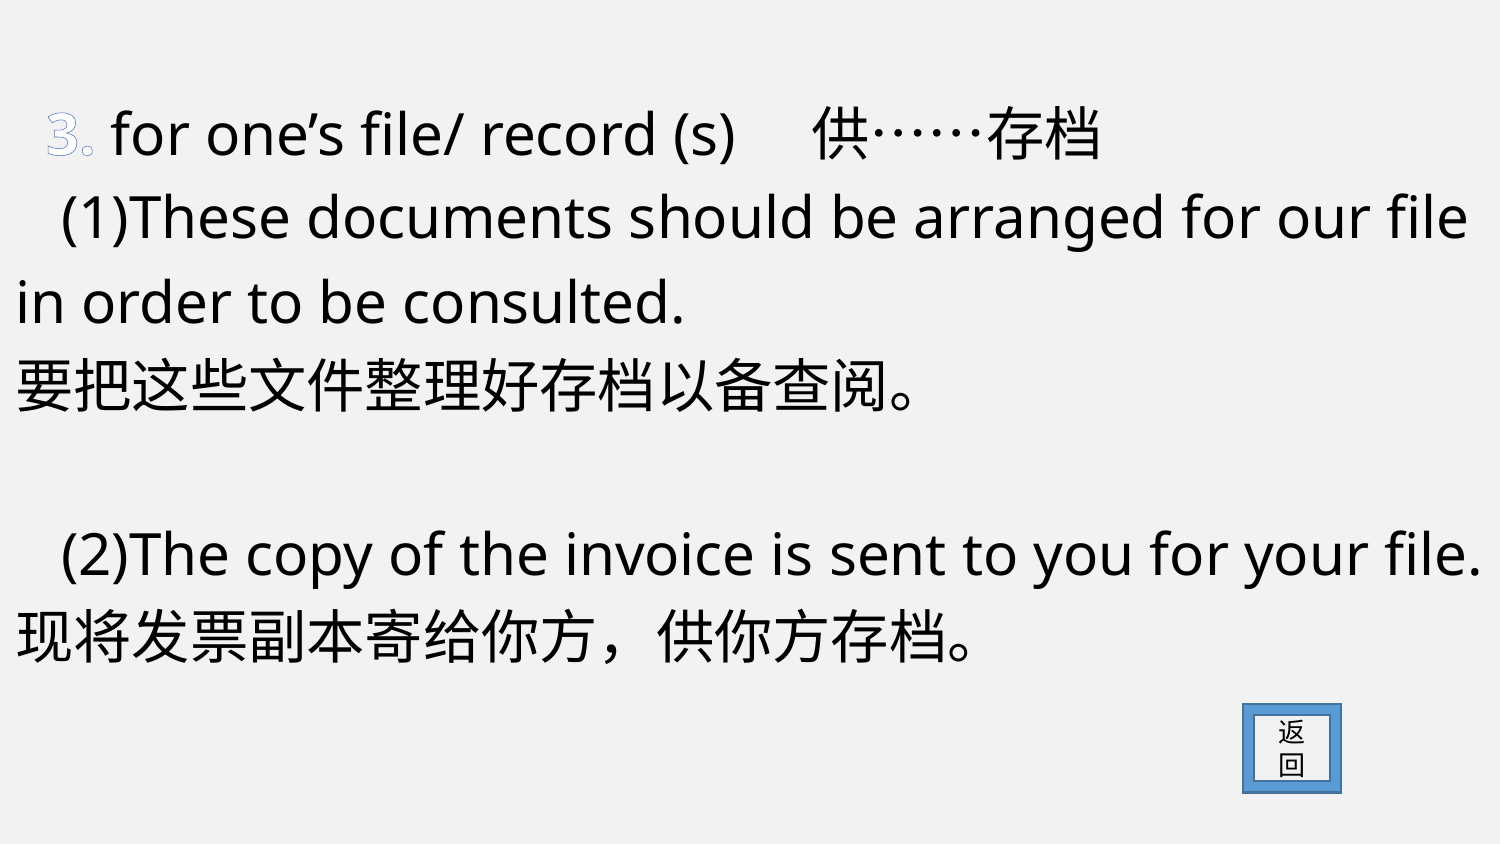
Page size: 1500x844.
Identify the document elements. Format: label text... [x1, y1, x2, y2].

text_box 返回 [1242, 703, 1342, 794]
text_box 3. for one’s file/ record (s) 供……存档 (1)These documents should be arranged for our file in order to be consulted. 要把这些文件整理好存档以备查阅。 (2)The copy of the invoice is sent to you for your file. 现将发票副本寄给你方，供你方存档。 [0, 75, 1500, 679]
